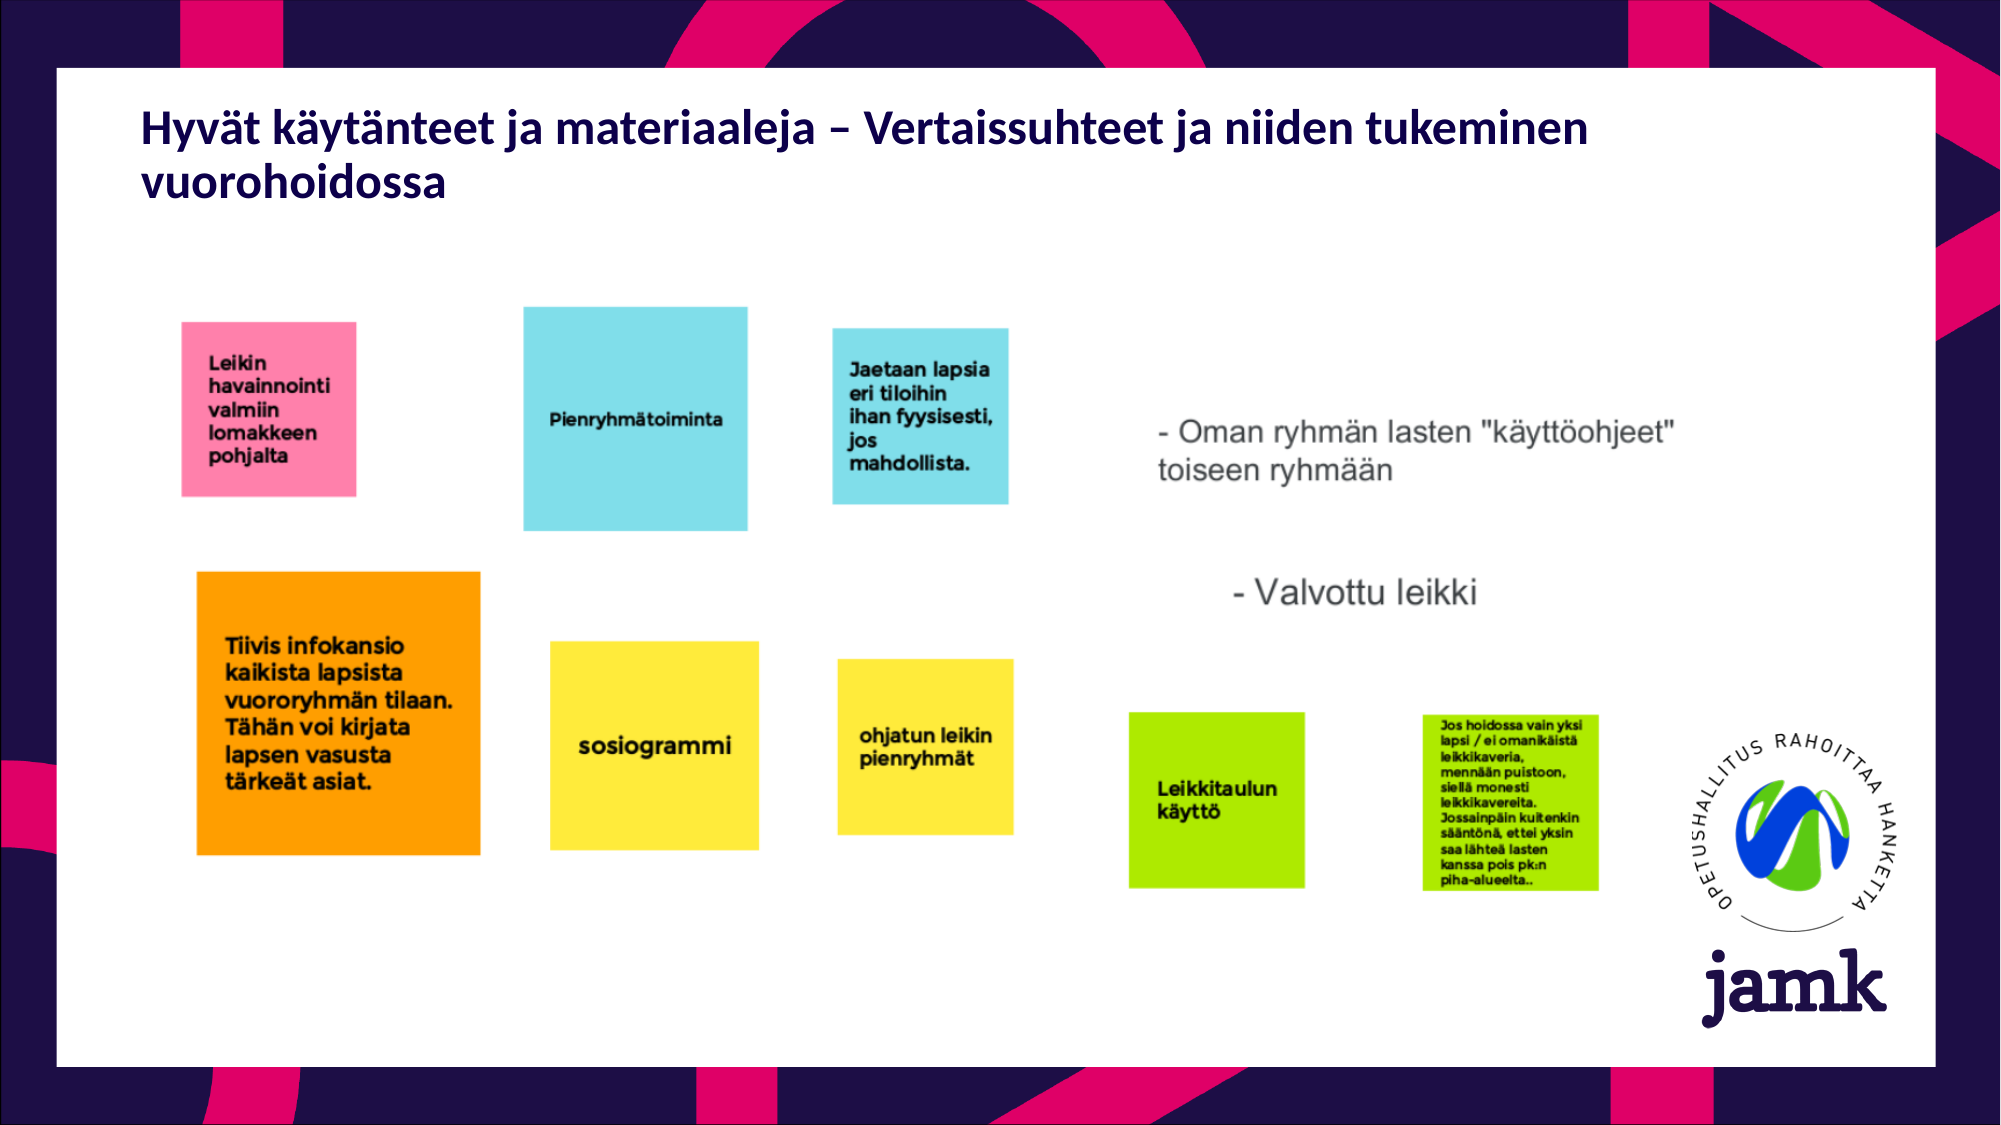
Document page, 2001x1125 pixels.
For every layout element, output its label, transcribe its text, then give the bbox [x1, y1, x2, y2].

picture [0, 0, 2001, 1125]
title Hyvät käytänteet ja materiaaleja – Vertaissuhteet ja niiden tukeminen vuorohoidossa [126, 94, 1851, 166]
